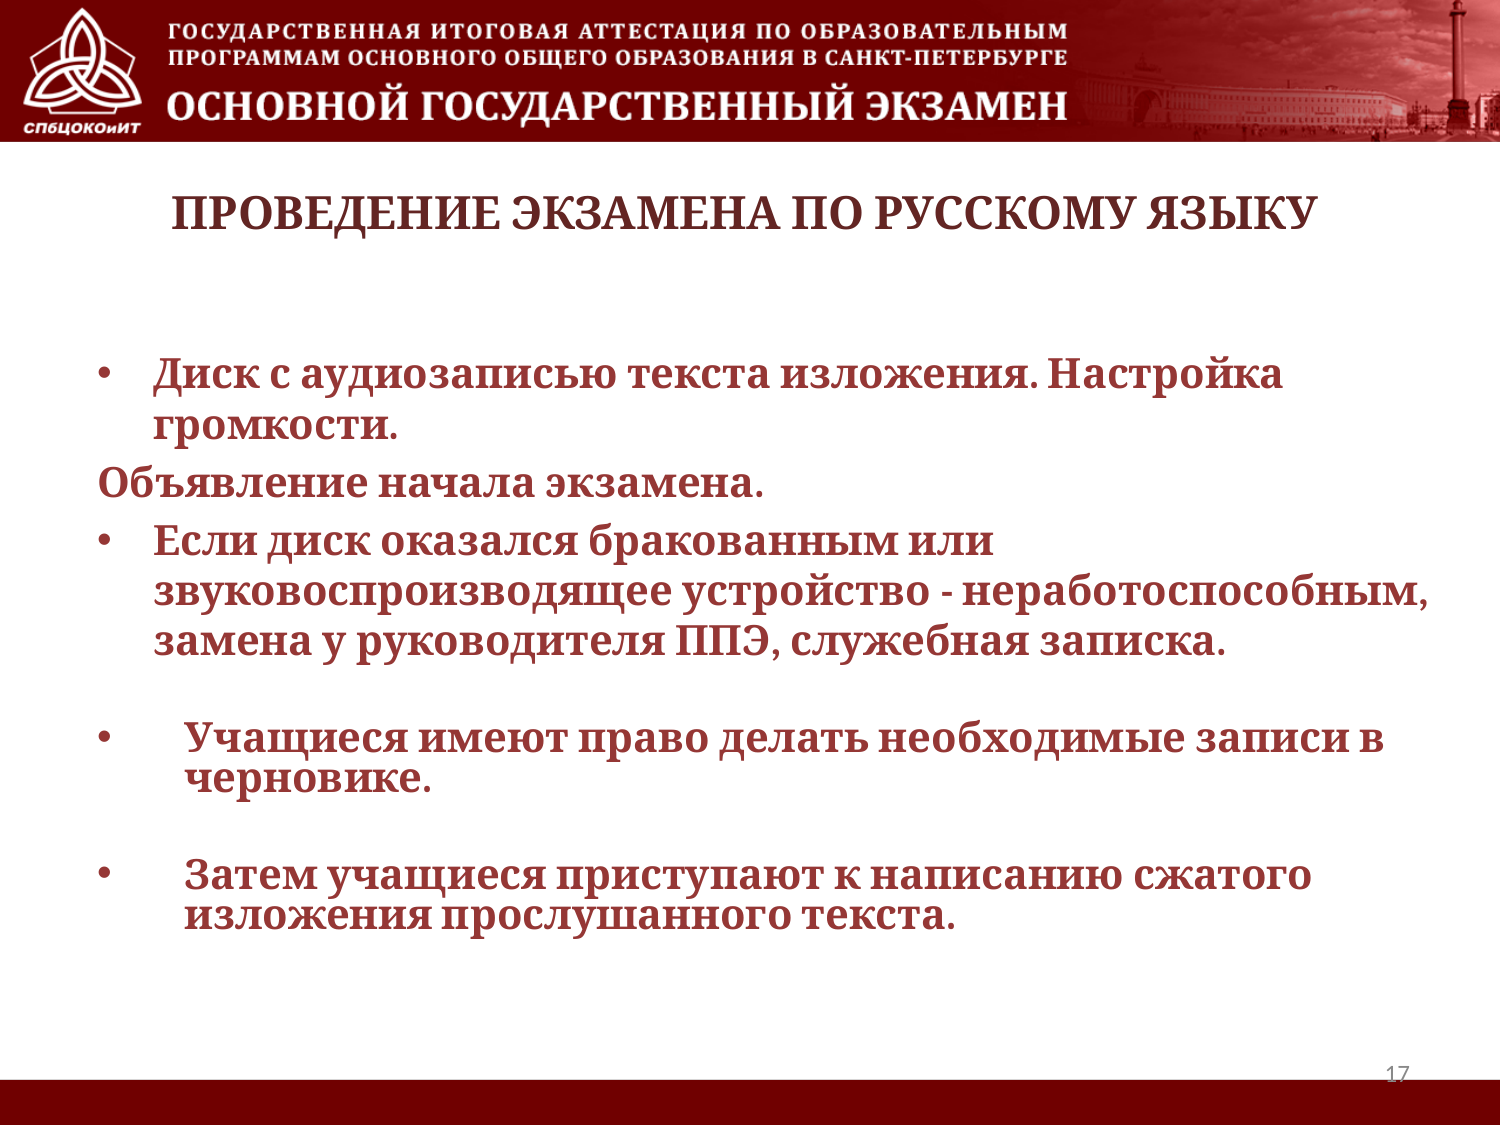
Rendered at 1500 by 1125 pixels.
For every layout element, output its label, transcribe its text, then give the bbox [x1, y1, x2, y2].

list Диск с аудиозаписью текста изложения. Настройка громкости. Объявление начала экзамена. Если диск оказался бракованным или звуковоспроизводящее устройство - неработоспособным, замена у руководителя ППЭ, служебная записка. Учащиеся имеют право делать необходимые записи в черновике. Затем учащиеся приступают к написанию сжатого изложения прослушанного текста. [81, 339, 1445, 1020]
picture [0, 0, 1500, 1125]
slide_number 17 [1074, 1042, 1425, 1103]
title Проведение экзамена по русскому языку [70, 116, 1421, 305]
